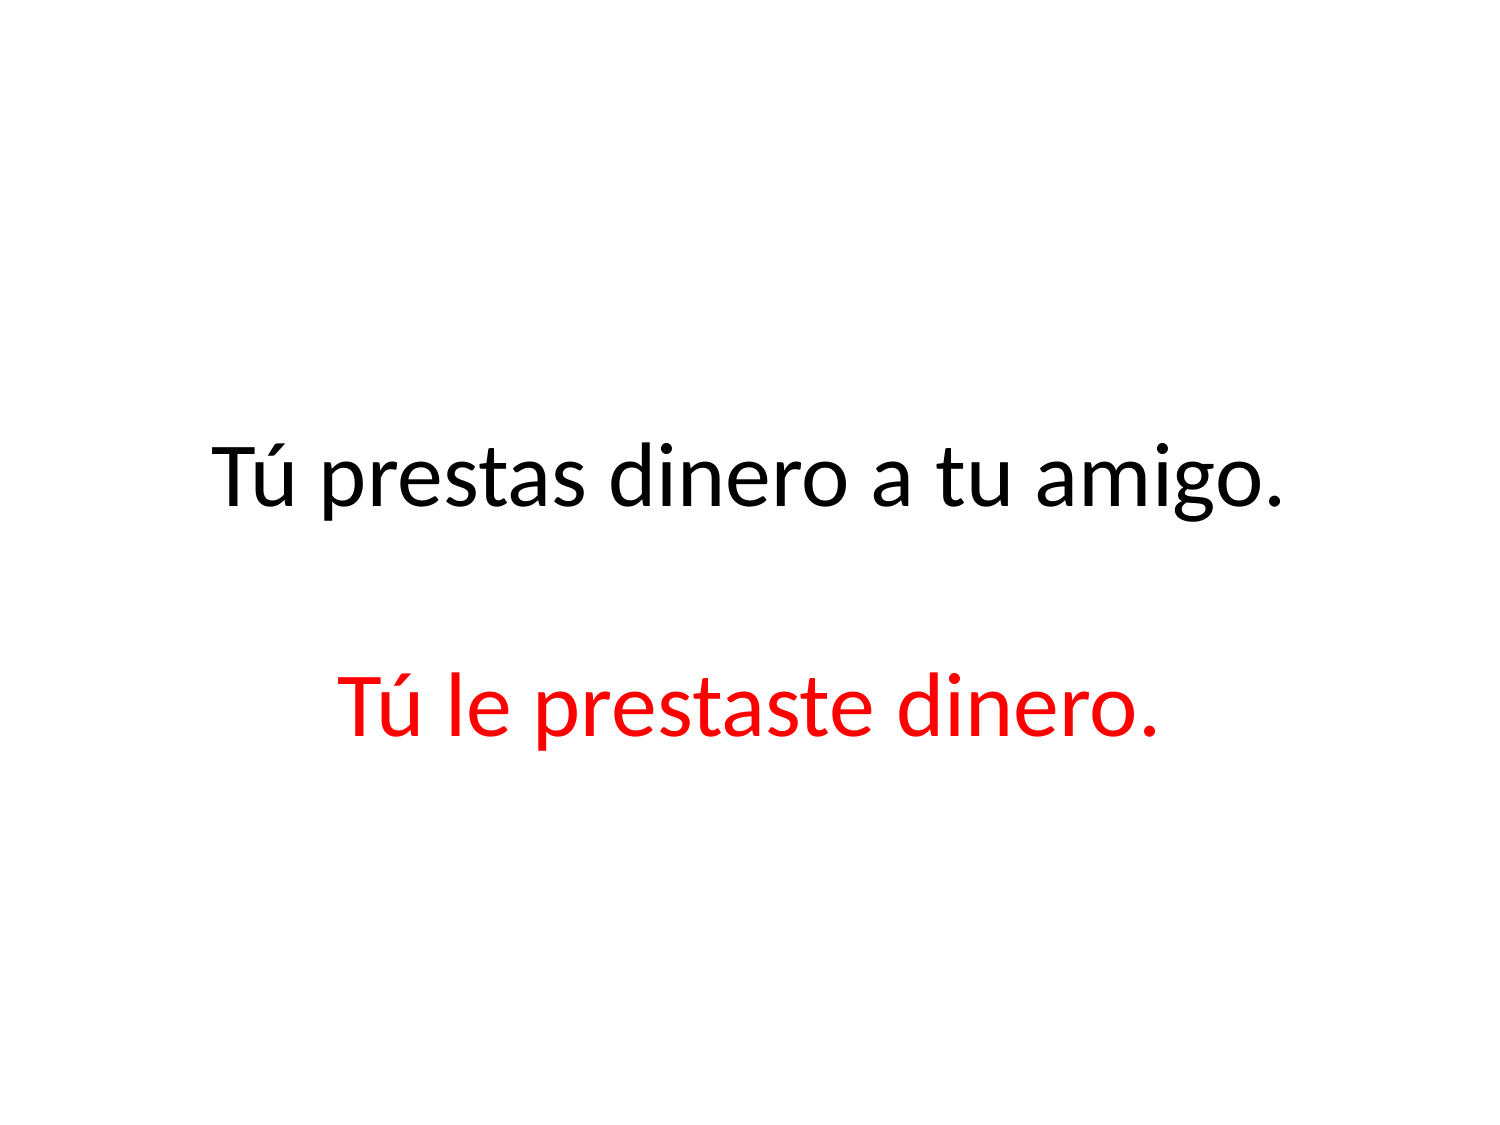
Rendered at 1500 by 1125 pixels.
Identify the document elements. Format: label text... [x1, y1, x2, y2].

subtitle Tú le prestaste dinero. [225, 637, 1275, 925]
title Tú prestas dinero a tu amigo. [112, 349, 1388, 591]
